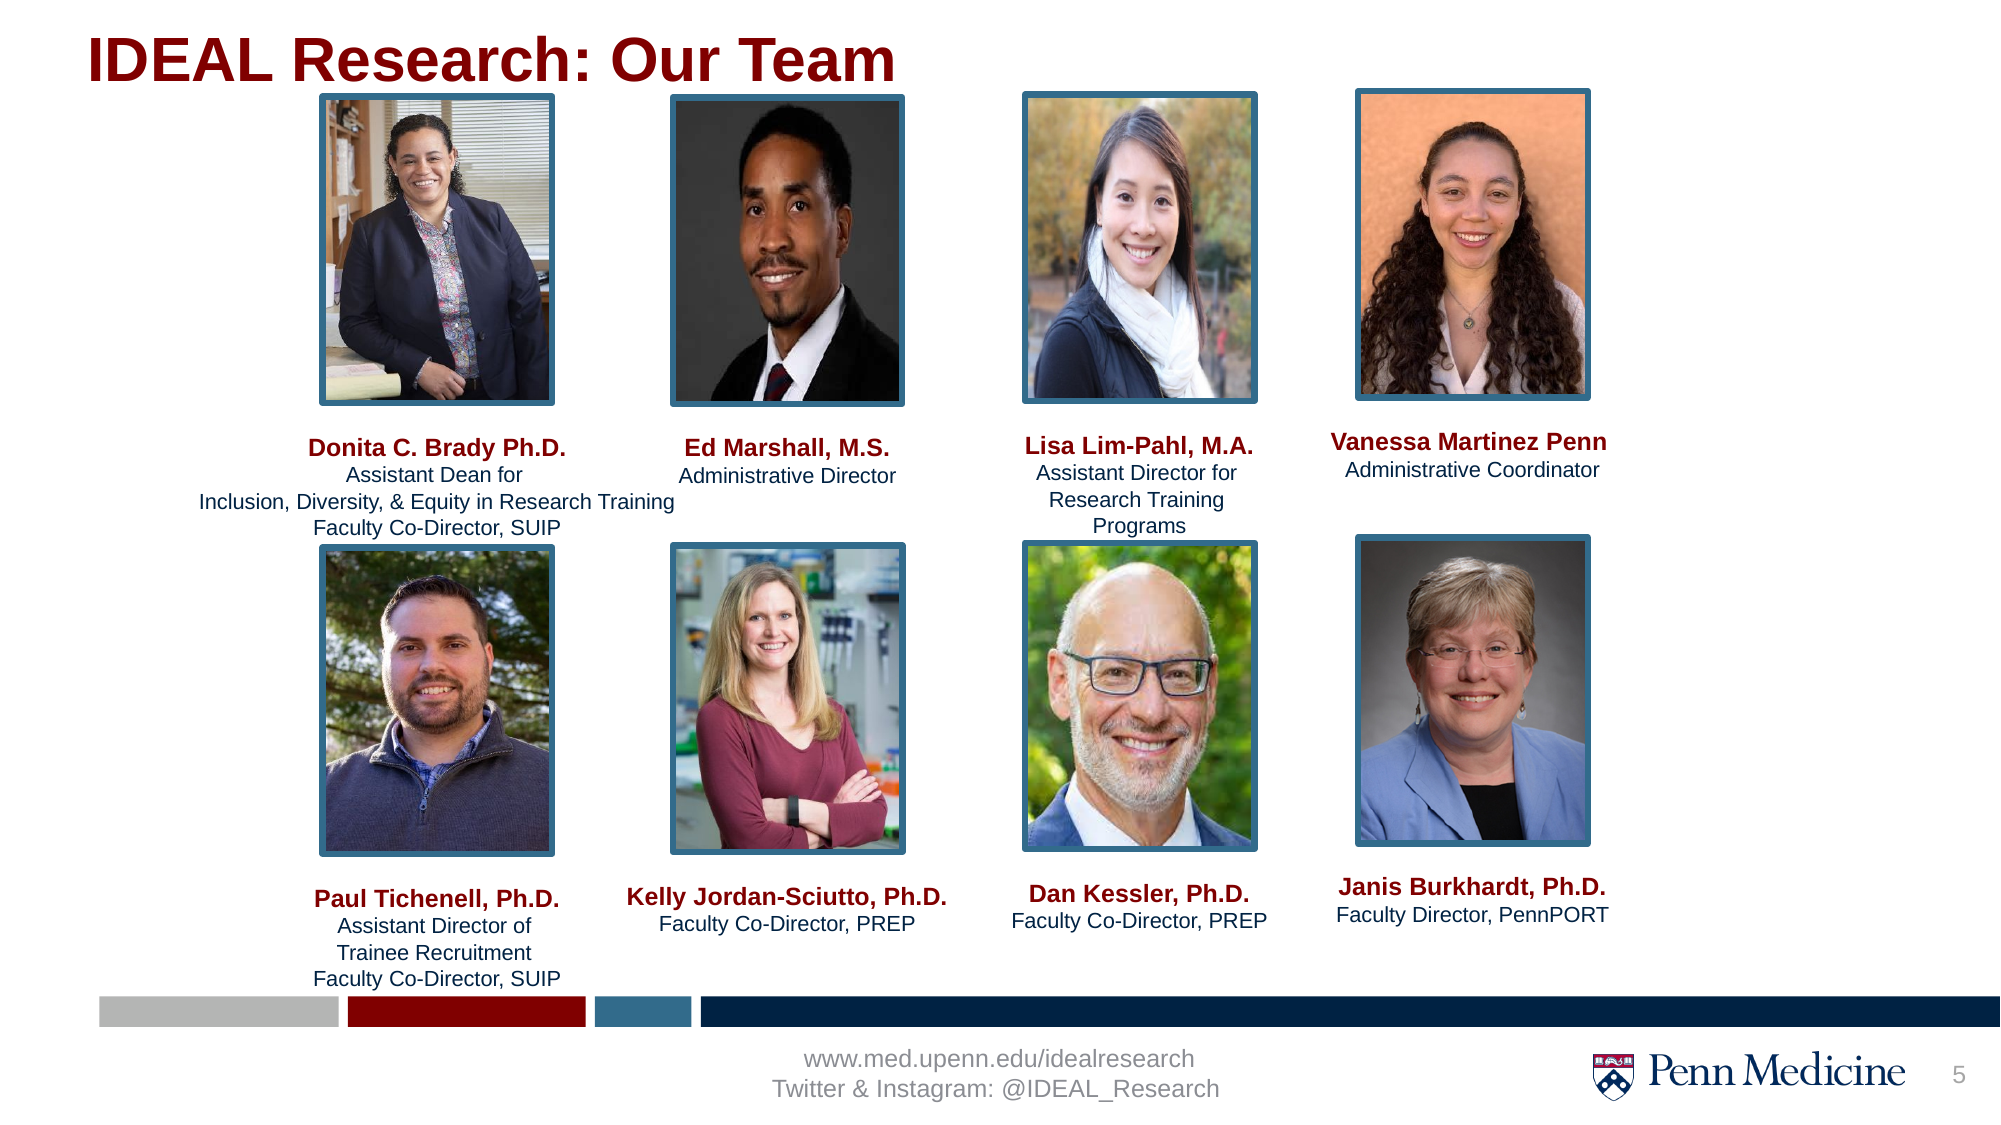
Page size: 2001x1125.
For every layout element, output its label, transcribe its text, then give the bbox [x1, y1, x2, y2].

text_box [610, 100, 965, 945]
text_box www.med.upenn.edu/idealresearch Twitter & Instagram: @IDEAL_Research [662, 1042, 1338, 1103]
title IDEAL Research: Our Team [87, 18, 1905, 95]
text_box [1314, 94, 1631, 936]
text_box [993, 97, 1287, 942]
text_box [171, 99, 703, 1000]
